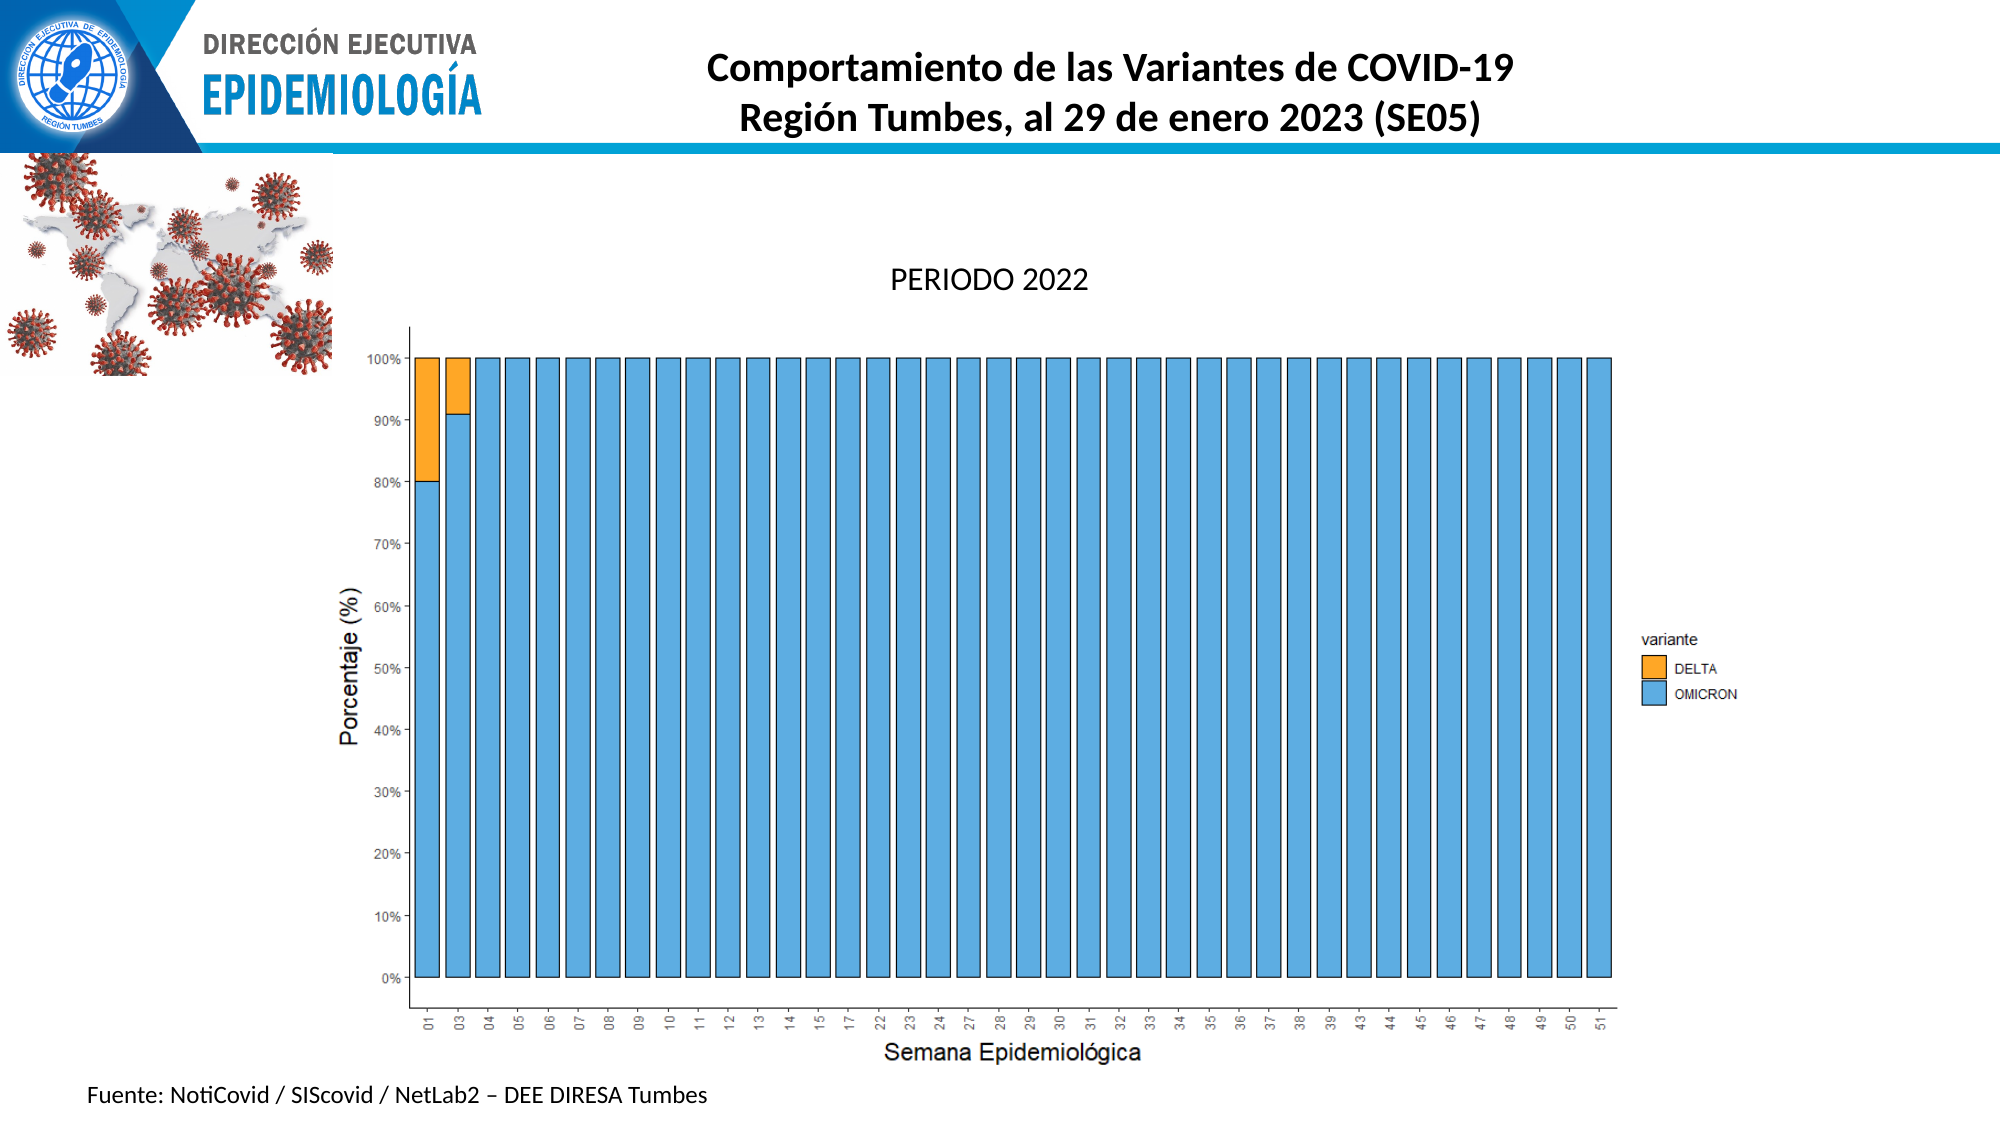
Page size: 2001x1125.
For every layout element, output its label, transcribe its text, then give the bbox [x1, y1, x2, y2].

picture [0, 0, 1754, 1066]
text_box Comportamiento de las Variantes de COVID-19 Región Tumbes, al 29 de enero 2023 (SE05) [512, 32, 1710, 148]
text_box Fuente: NotiCovid / SIScovid / NetLab2 – DEE DIRESA Tumbes [72, 1071, 1228, 1116]
text_box [333, 142, 2000, 155]
text_box PERIODO 2022 [705, 250, 1275, 305]
